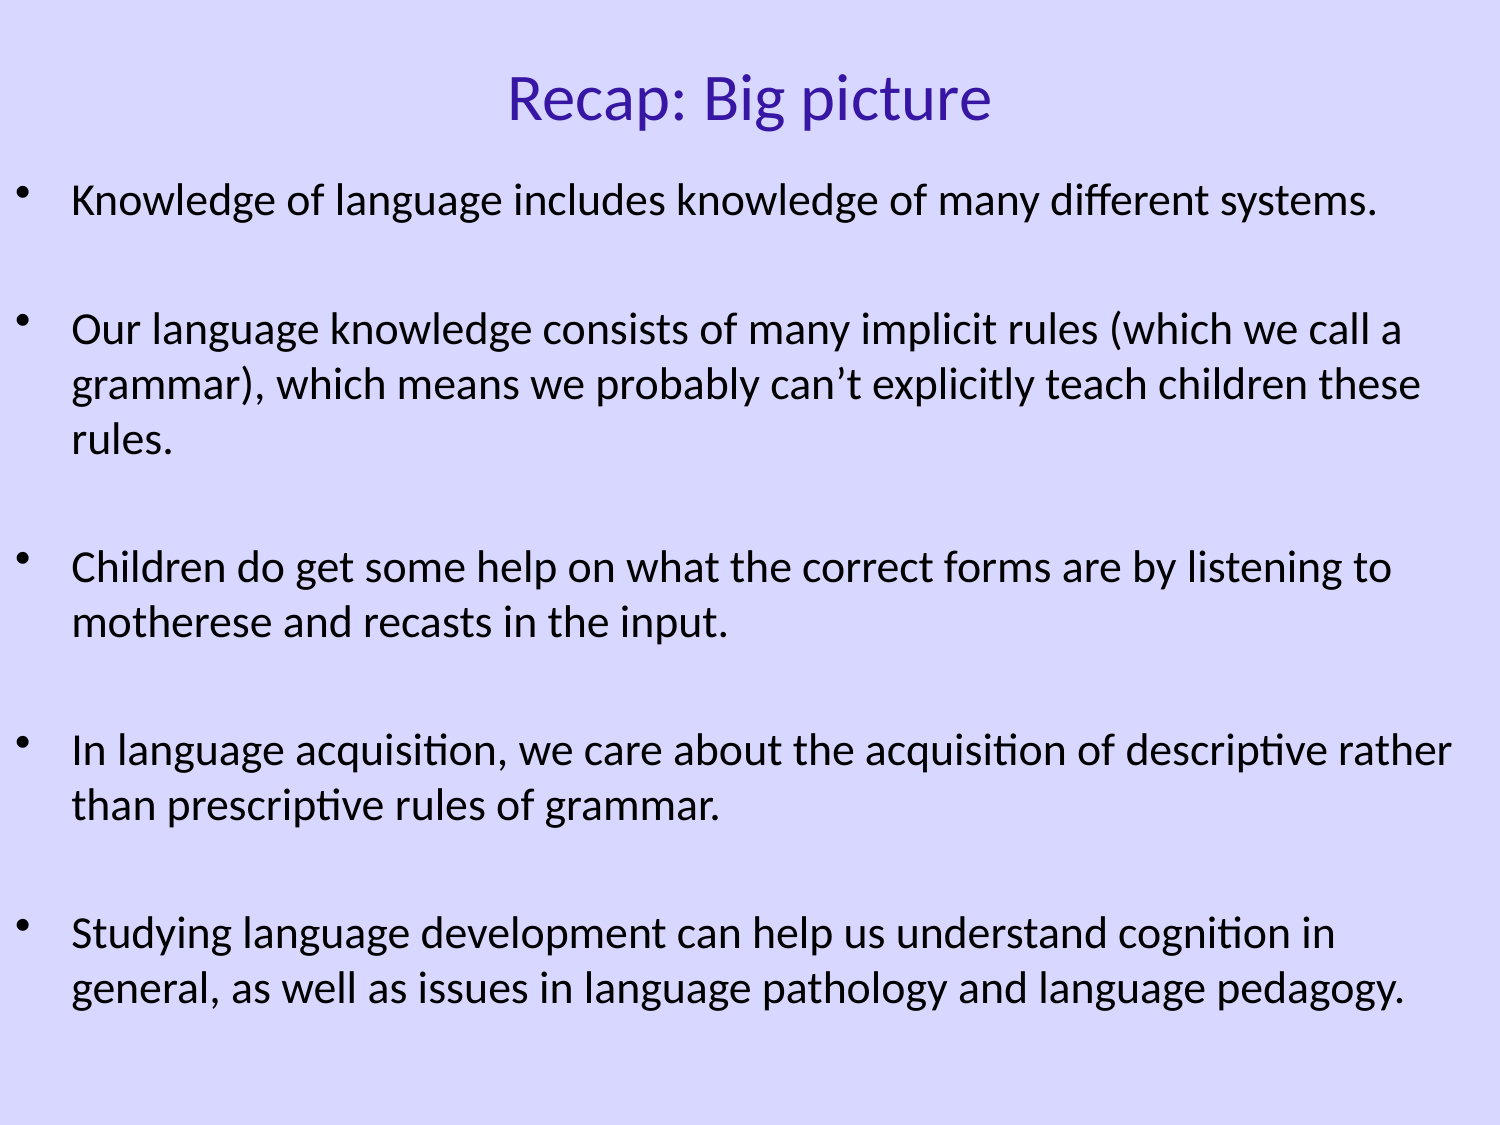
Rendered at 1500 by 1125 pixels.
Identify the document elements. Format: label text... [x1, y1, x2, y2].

list Knowledge of language includes knowledge of many different systems. Our language knowledge consists of many implicit rules (which we call a grammar), which means we probably can’t explicitly teach children these rules. Children do get some help on what the correct forms are by listening to motherese and recasts in the input. In language acquisition, we care about the acquisition of descriptive rather than prescriptive rules of grammar. Studying language development can help us understand cognition in general, as well as issues in language pathology and language pedagogy. [0, 162, 1500, 1063]
title Recap: Big picture [112, 0, 1388, 162]
